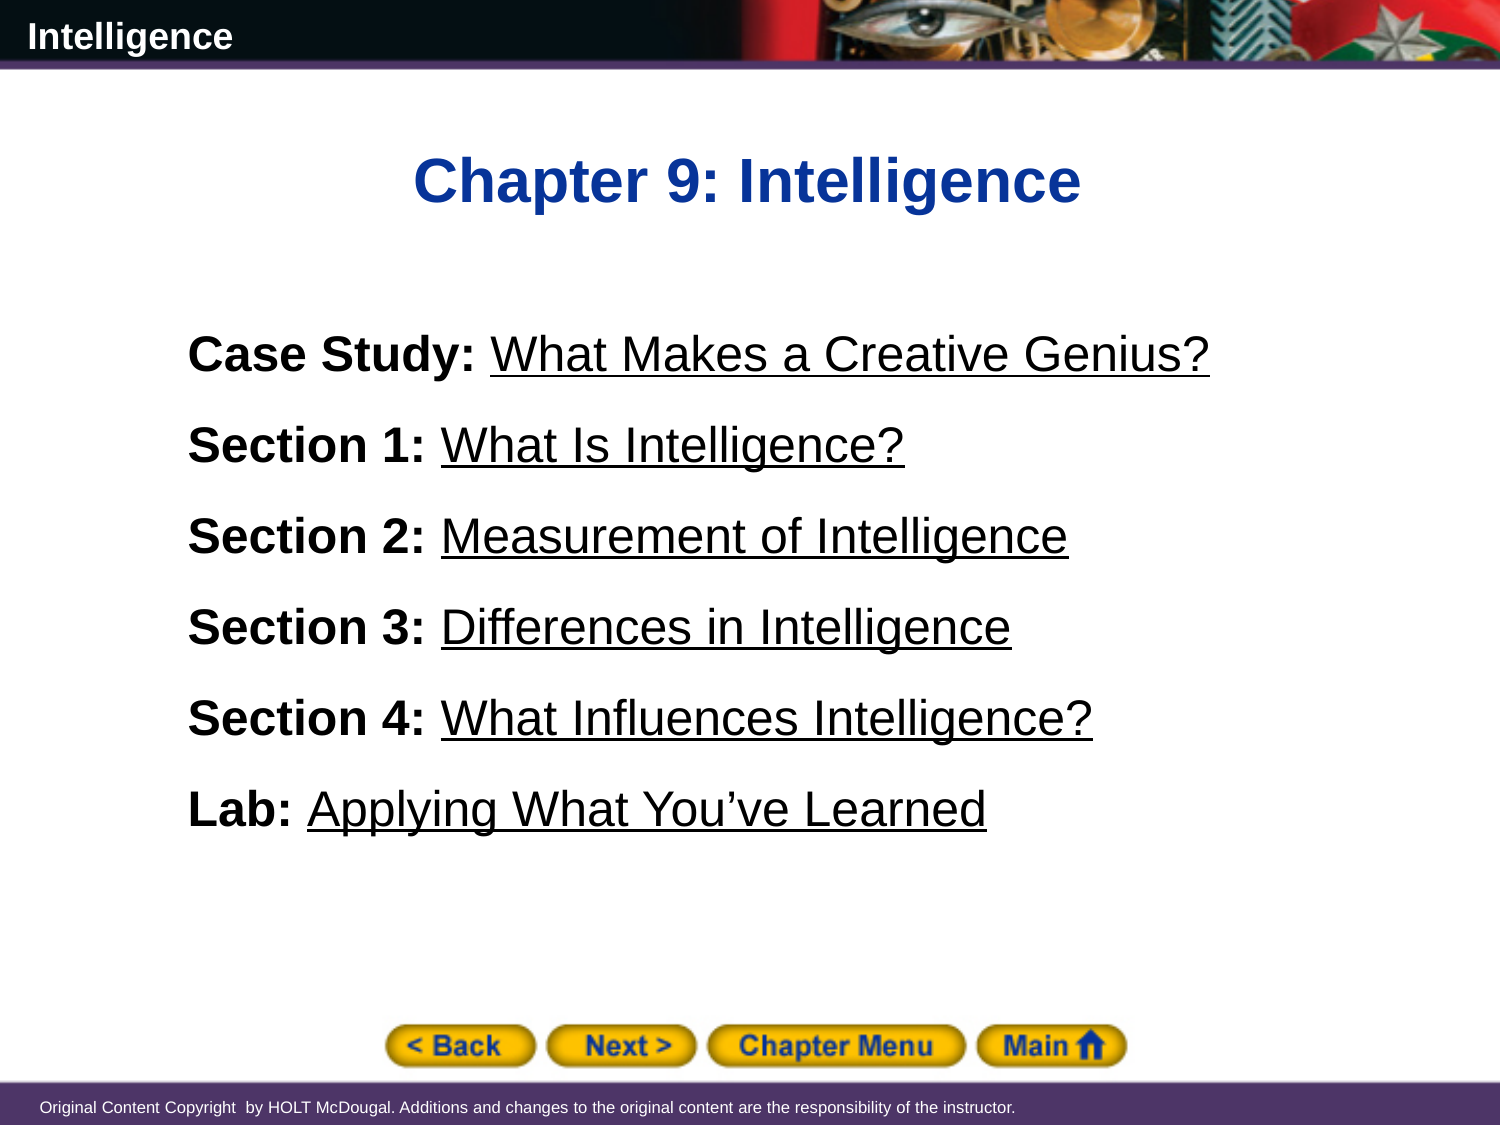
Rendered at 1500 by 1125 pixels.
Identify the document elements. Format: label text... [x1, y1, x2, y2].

picture [0, 0, 1500, 1125]
text_box Chapter 9: Intelligence Case Study: What Makes a Creative Genius? Section 1: What Is Intelligence? Section 2: Measurement of Intelligence Section 3: Differences in Intelligence Section 4: What Influences Intelligence? Lab: Applying What You’ve Learned [172, 125, 1323, 844]
